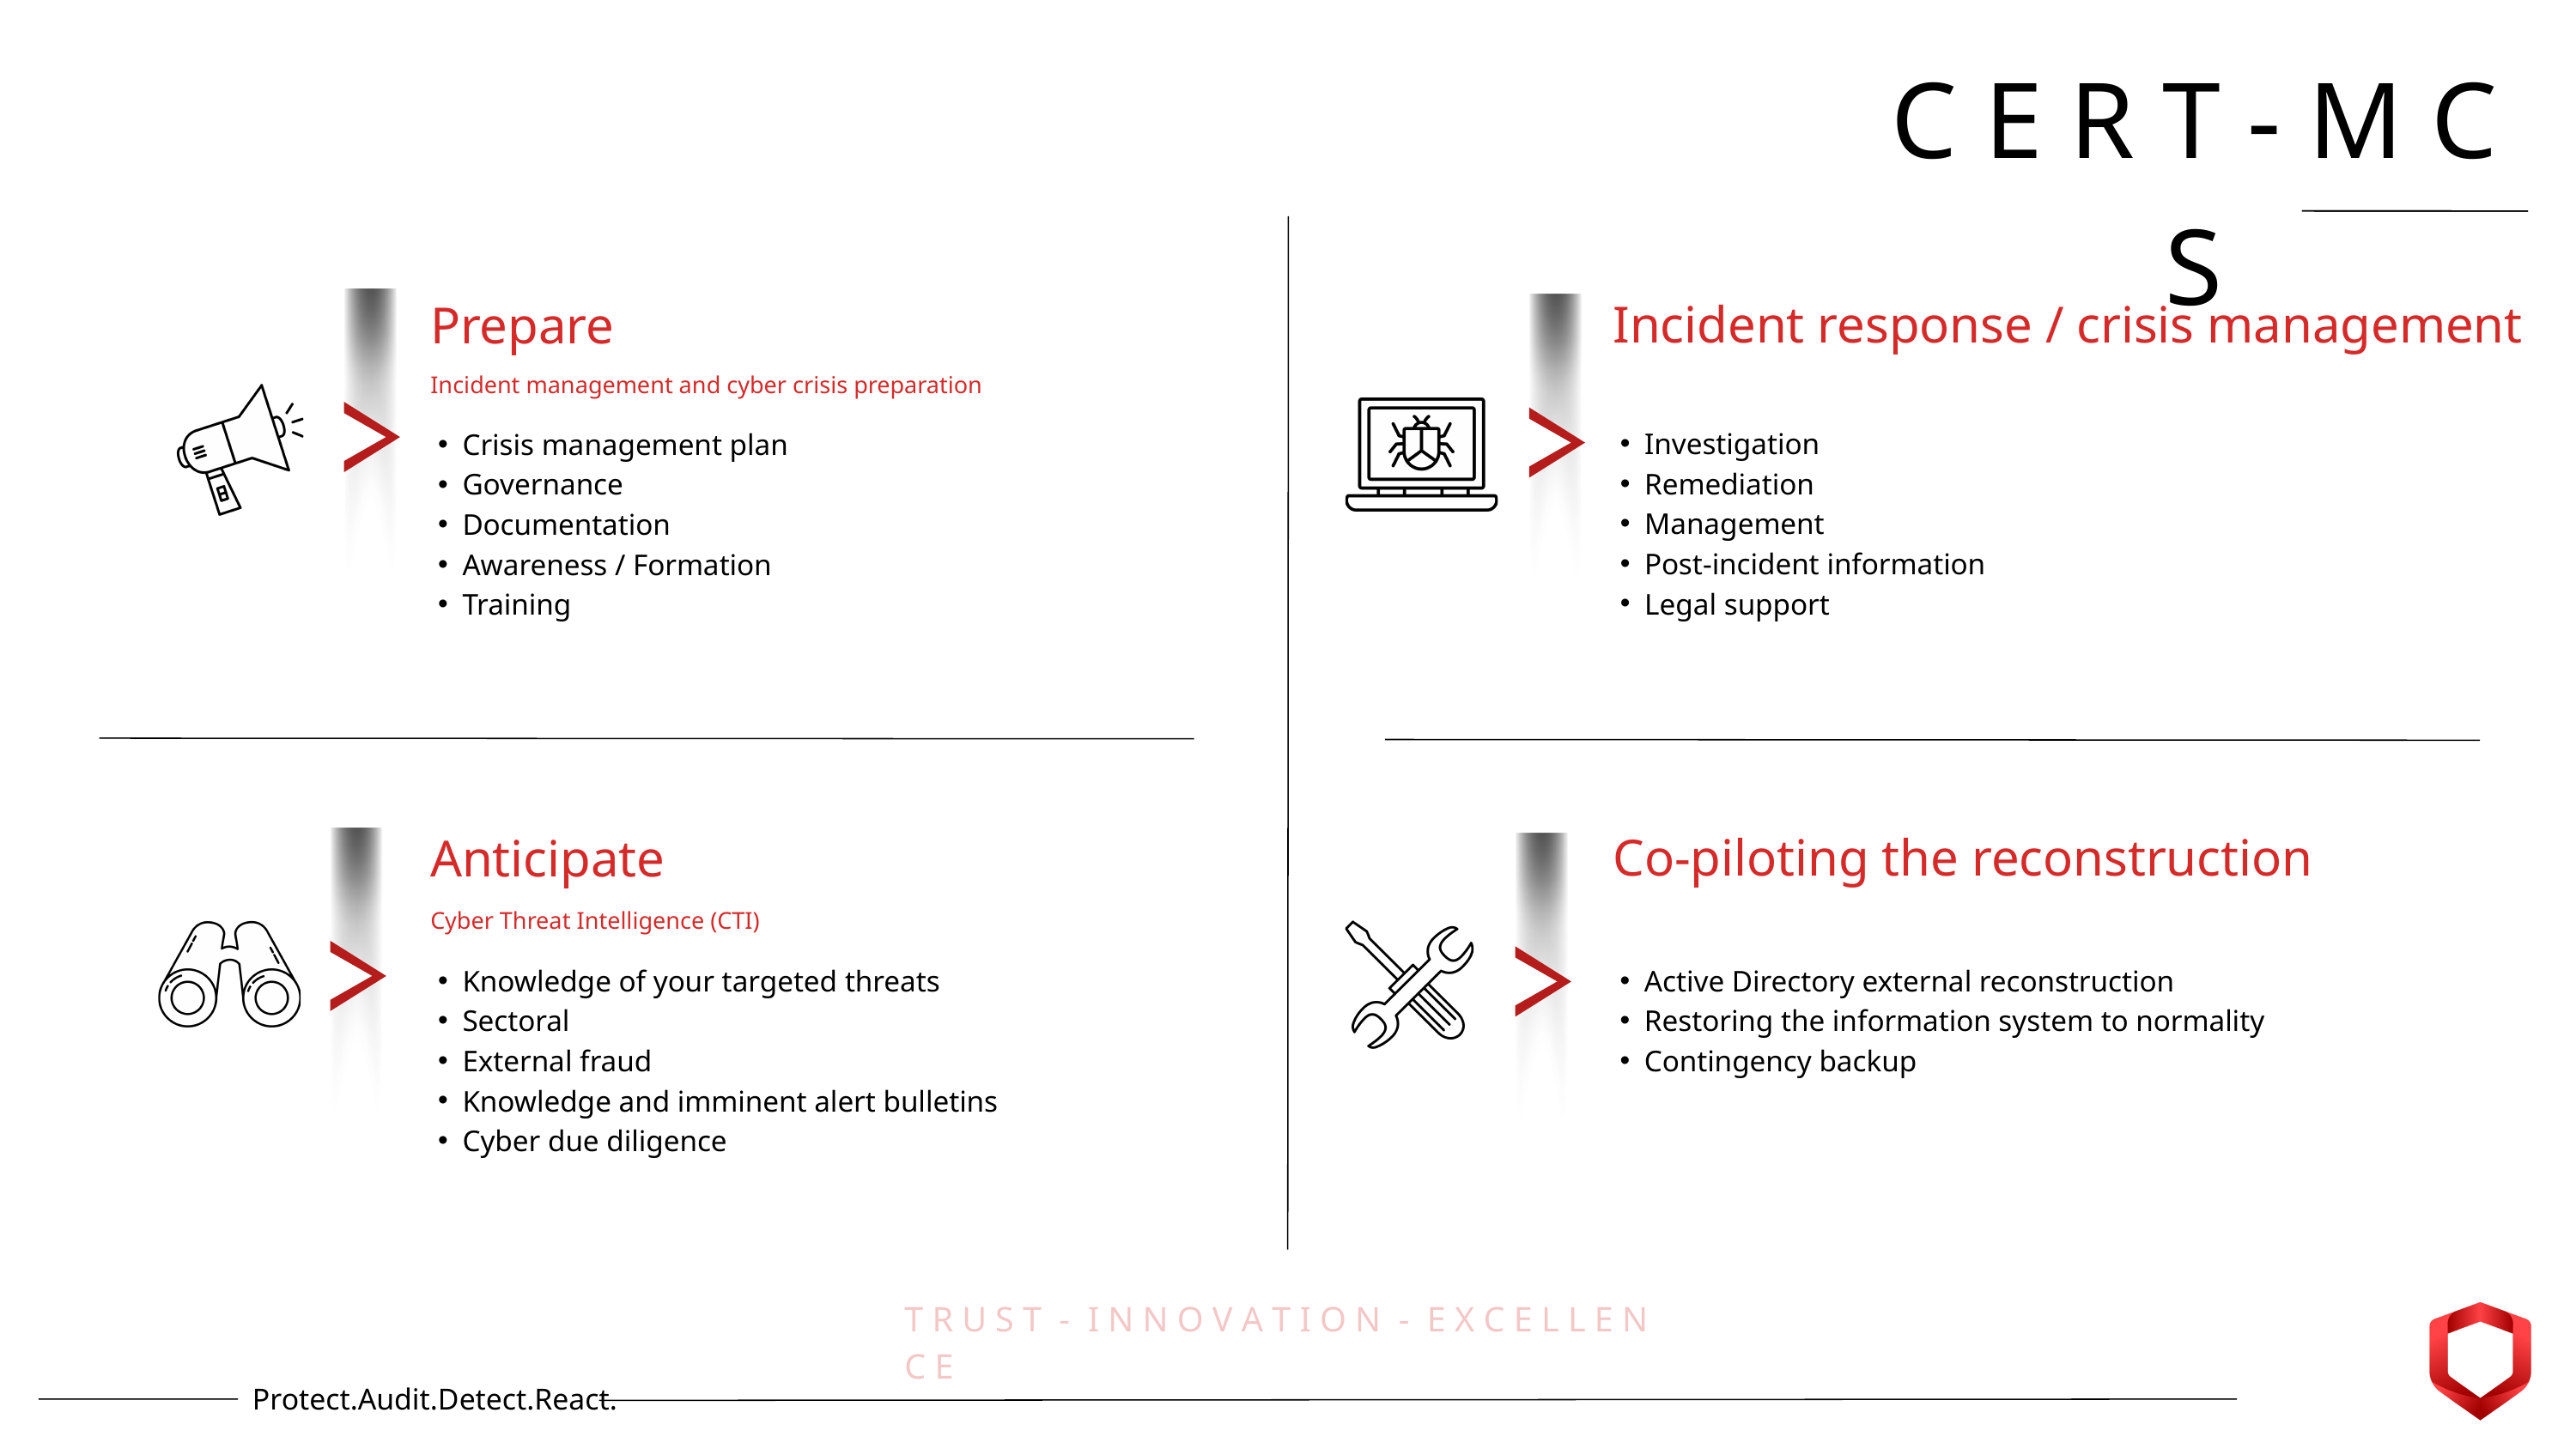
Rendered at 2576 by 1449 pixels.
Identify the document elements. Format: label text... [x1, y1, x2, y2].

text_box Cyber Threat Intelligence (CTI) [430, 901, 1220, 935]
text_box Investigation Remediation Management Post-incident information Legal support [1595, 420, 2360, 621]
text_box Knowledge of your targeted threats Sectoral External fraud Knowledge and imminent alert bulletins Cyber due diligence [413, 956, 1178, 1158]
text_box Prepare [430, 283, 1194, 354]
text_box Incident management and cyber crisis preparation [430, 365, 1220, 398]
text_box Active Directory external reconstruction Restoring the information system to normality Contingency backup [1595, 956, 2481, 1077]
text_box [1513, 833, 1572, 1158]
text_box C E R T - M C S [1860, 33, 2529, 282]
text_box T R U S T - I N N O V A T I O N - E X C E L L E N C E [904, 1290, 1672, 1386]
text_box Protect.Audit.Detect.React. [252, 1375, 683, 1416]
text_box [328, 827, 387, 1152]
text_box Co-piloting the reconstruction [1613, 815, 2377, 887]
text_box [158, 920, 301, 1028]
text_box [1345, 920, 1474, 1049]
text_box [342, 288, 401, 614]
text_box Crisis management plan Governance Documentation Awareness / Formation Training [413, 421, 1178, 662]
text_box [1527, 294, 1586, 619]
text_box [172, 384, 304, 516]
text_box [1345, 397, 1498, 512]
text_box Incident response / crisis management [1613, 282, 2552, 353]
text_box [2401, 1297, 2560, 1424]
text_box Anticipate [430, 816, 1194, 888]
